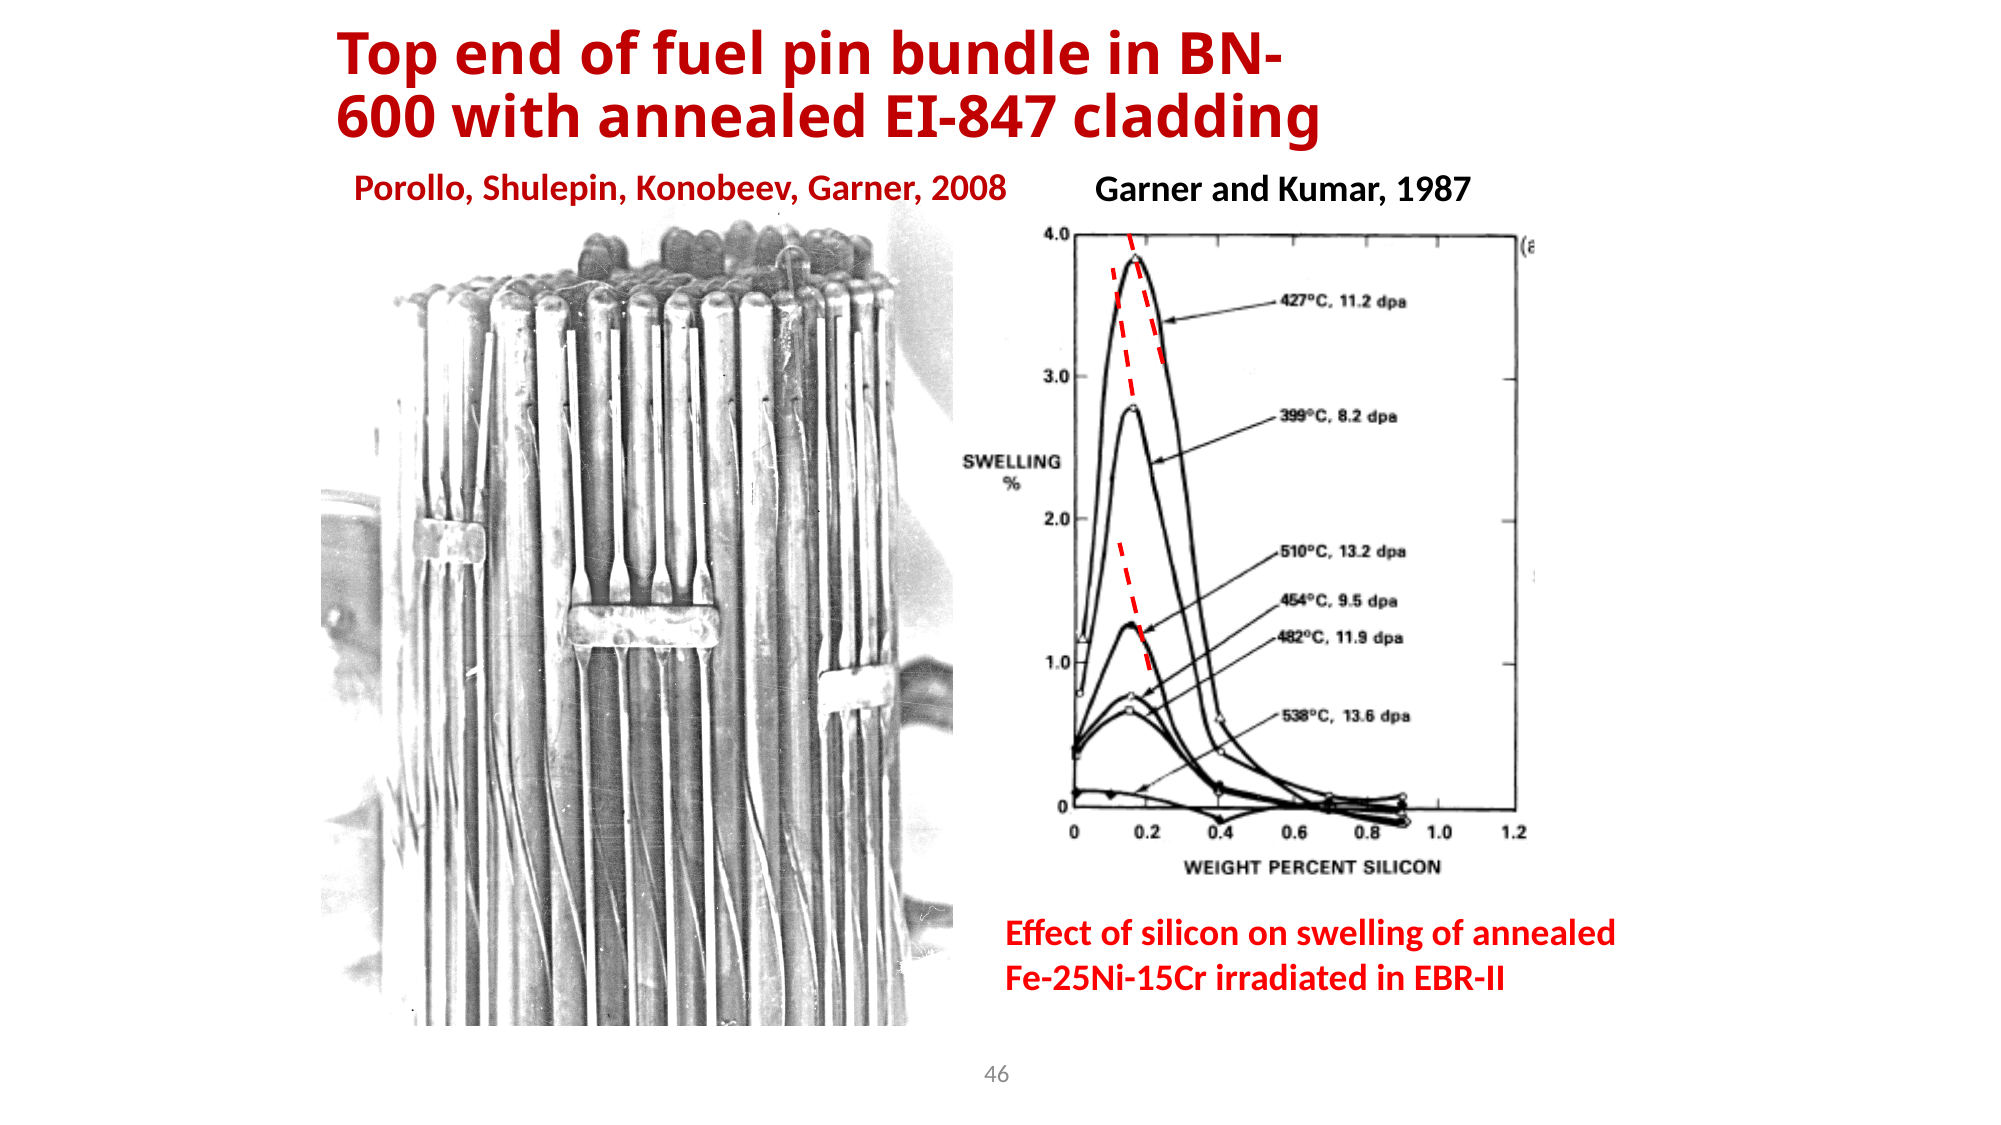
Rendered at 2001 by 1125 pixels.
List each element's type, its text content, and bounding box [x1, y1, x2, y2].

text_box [957, 157, 1594, 875]
text_box Effect of silicon on swelling of annealed Fe-25Ni-15Cr irradiated in EBR-II [990, 900, 1684, 1051]
title Top end of fuel pin bundle in BN-600 with annealed EI-847 cladding [321, 0, 1383, 157]
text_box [1126, 222, 1164, 364]
text_box Porollo, Shulepin, Konobeev, Garner, 2008 [953, 155, 1034, 260]
picture [321, 155, 953, 1026]
footer 46 [662, 1042, 1338, 1103]
